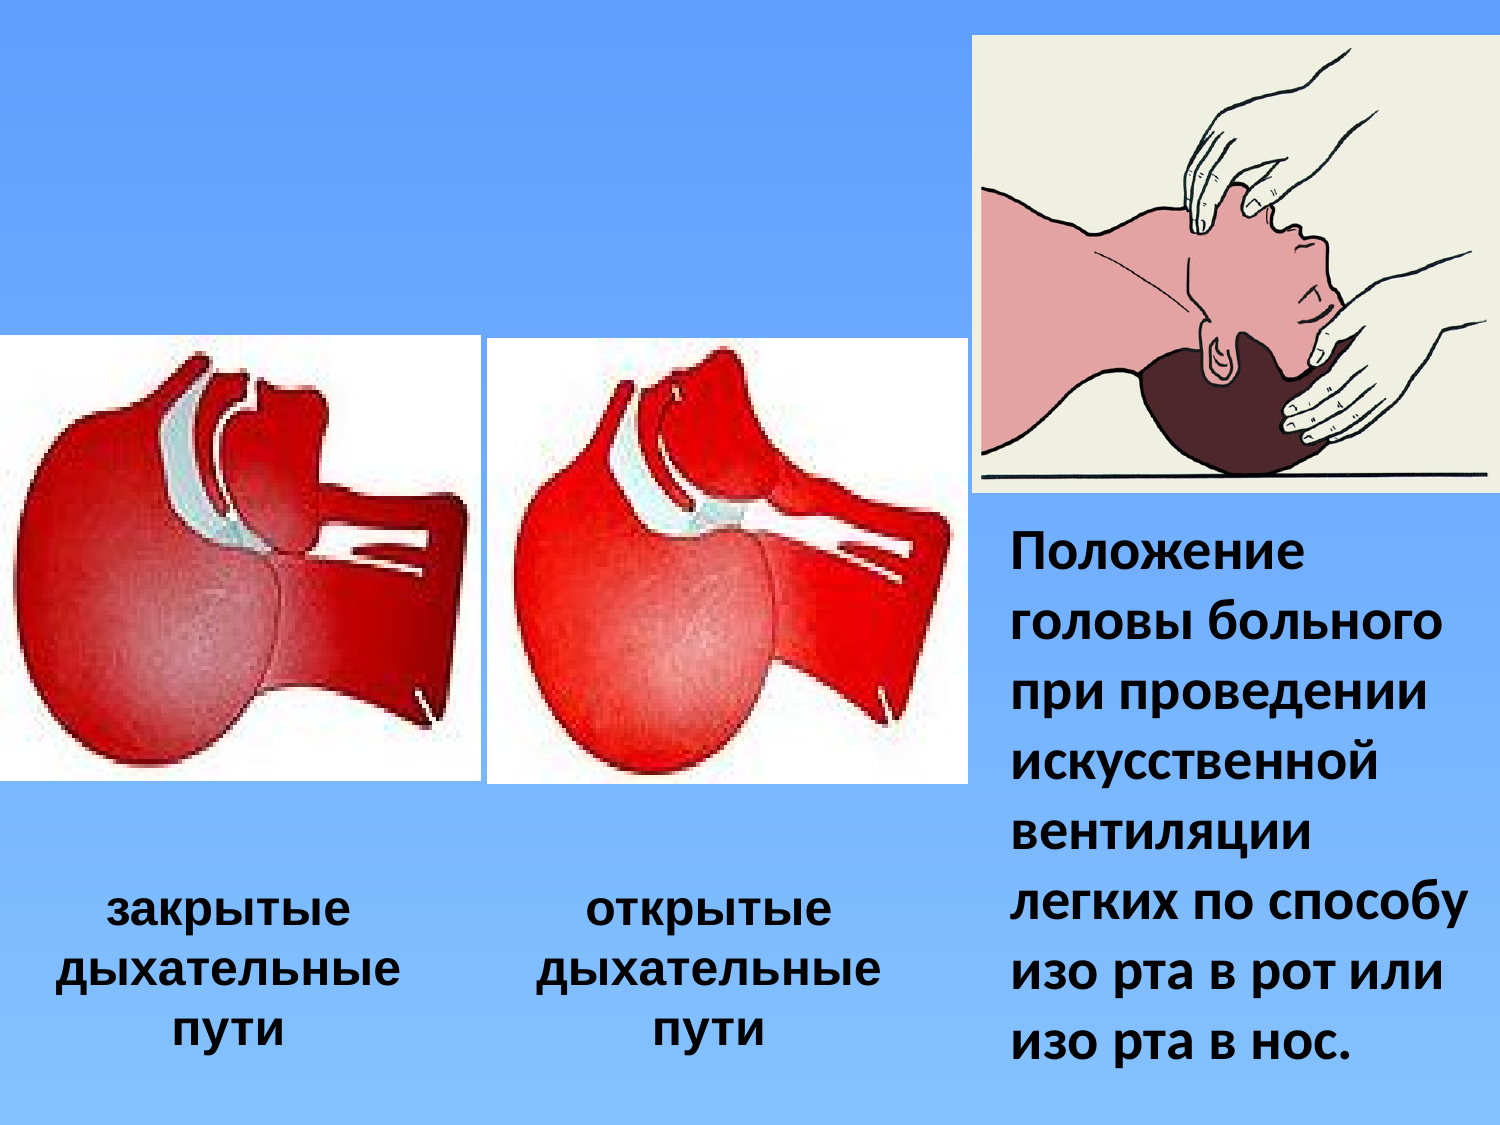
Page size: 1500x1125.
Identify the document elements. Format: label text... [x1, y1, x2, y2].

picture [486, 337, 968, 784]
text_box Положение головы больного при проведении искусственной вентиляции легких по способу изо рта в рот или изо рта в нос. [996, 503, 1500, 1079]
text_box открытые дыхательные пути [492, 868, 926, 1063]
text_box закрытые дыхательные пути [0, 868, 457, 1063]
picture [972, 34, 1500, 493]
picture [0, 335, 481, 782]
